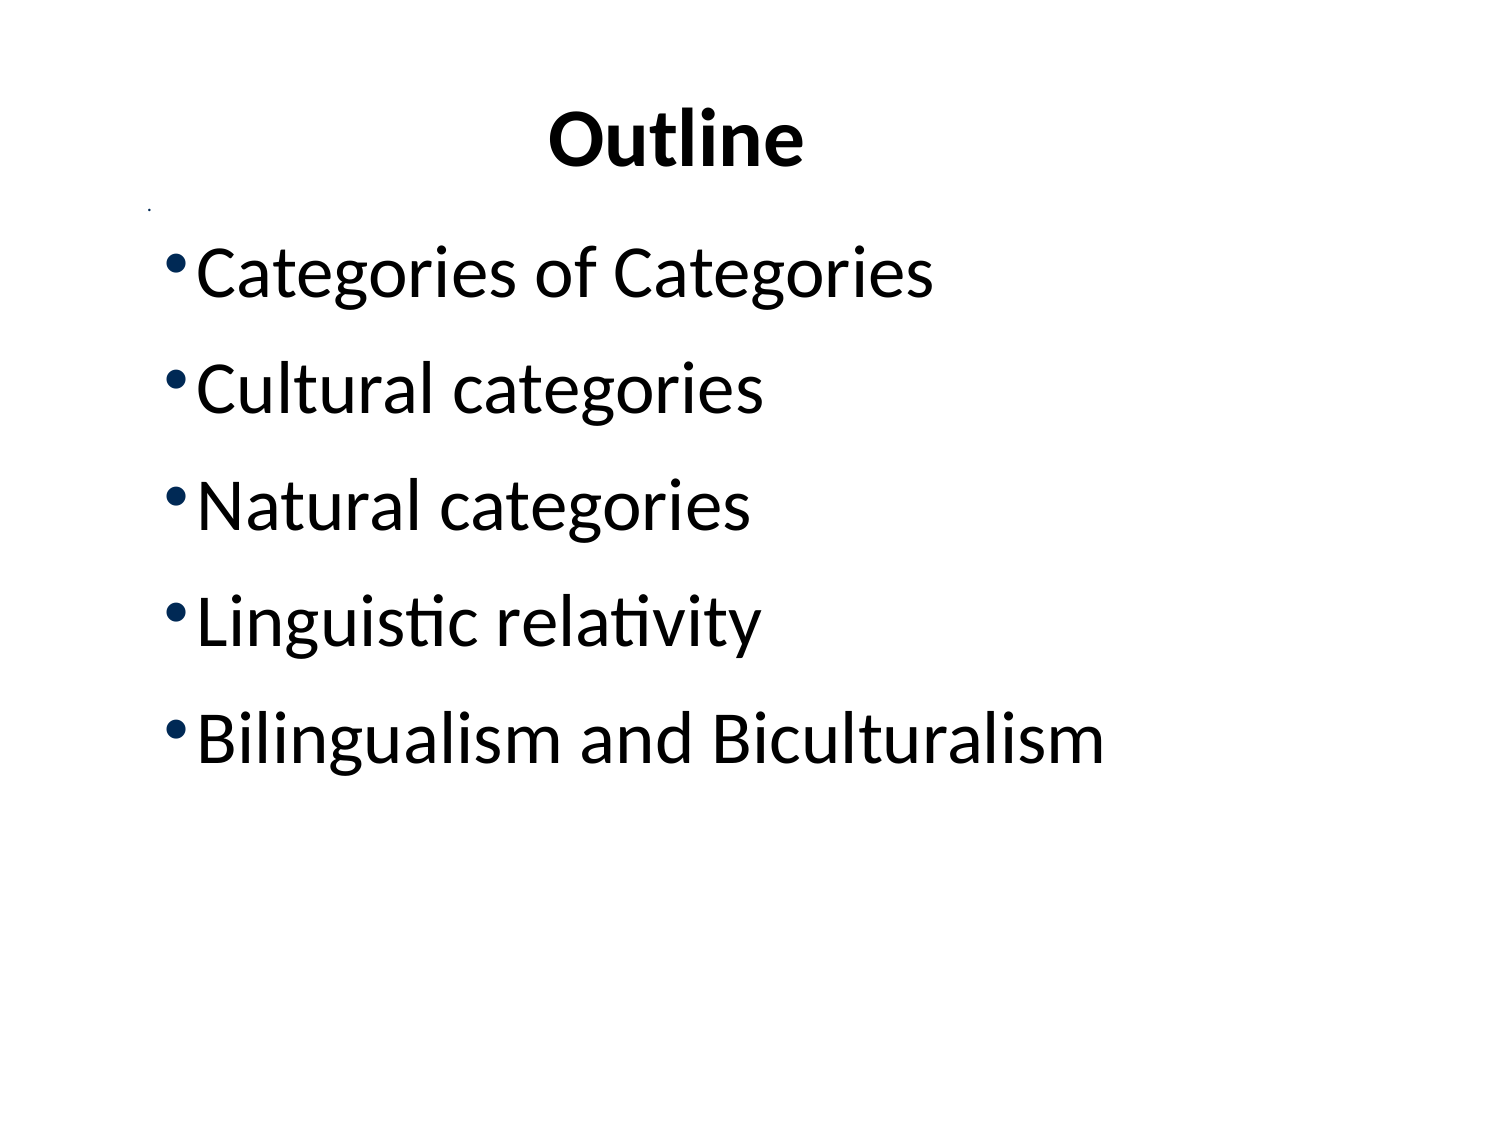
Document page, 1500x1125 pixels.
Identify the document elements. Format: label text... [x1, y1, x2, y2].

text_box Categories of Categories Cultural categories Natural categories Linguistic relativity Bilingualism and Biculturalism [137, 179, 1425, 900]
text_box Outline [299, 87, 1054, 179]
